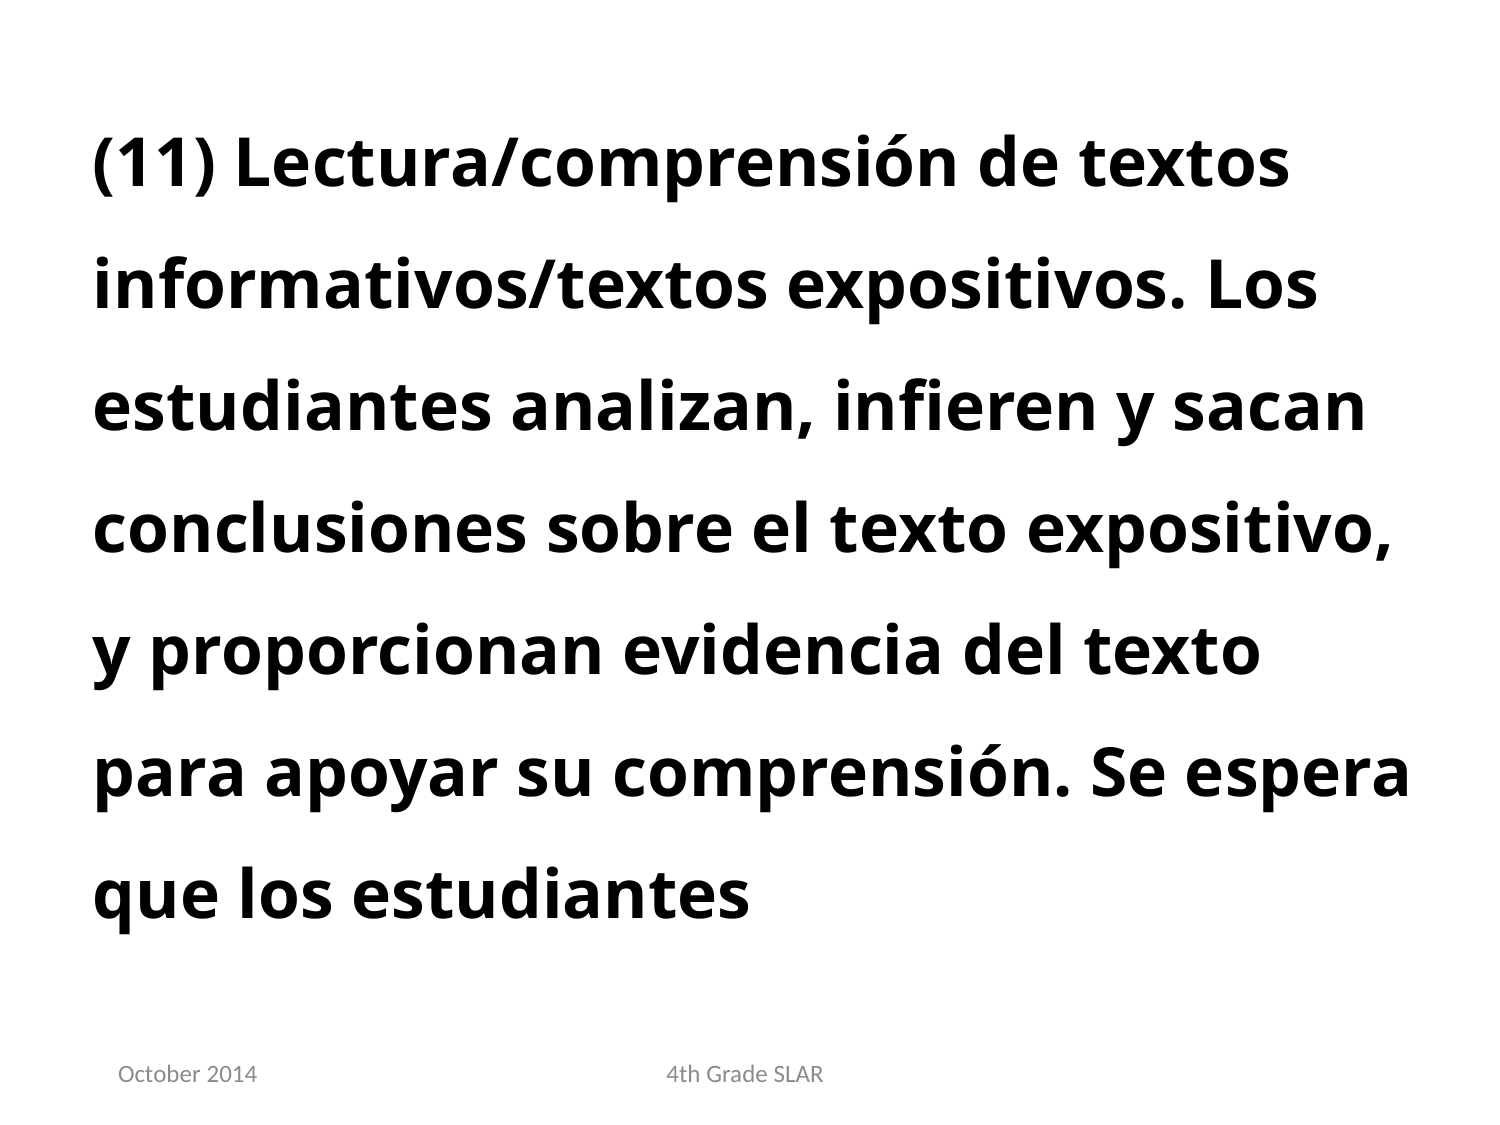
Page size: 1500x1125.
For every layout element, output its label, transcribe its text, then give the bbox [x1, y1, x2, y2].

footer 4th Grade SLAR [492, 1042, 999, 1103]
subtitle (11) Lectura/comprensión de textos informativos/textos expositivos. Los estudiantes analizan, infieren y sacan conclusiones sobre el texto expositivo, y proporcionan evidencia del texto para apoyar su comprensión. Se espera que los estudiantes [78, 70, 1429, 1014]
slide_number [103, 1042, 441, 1103]
